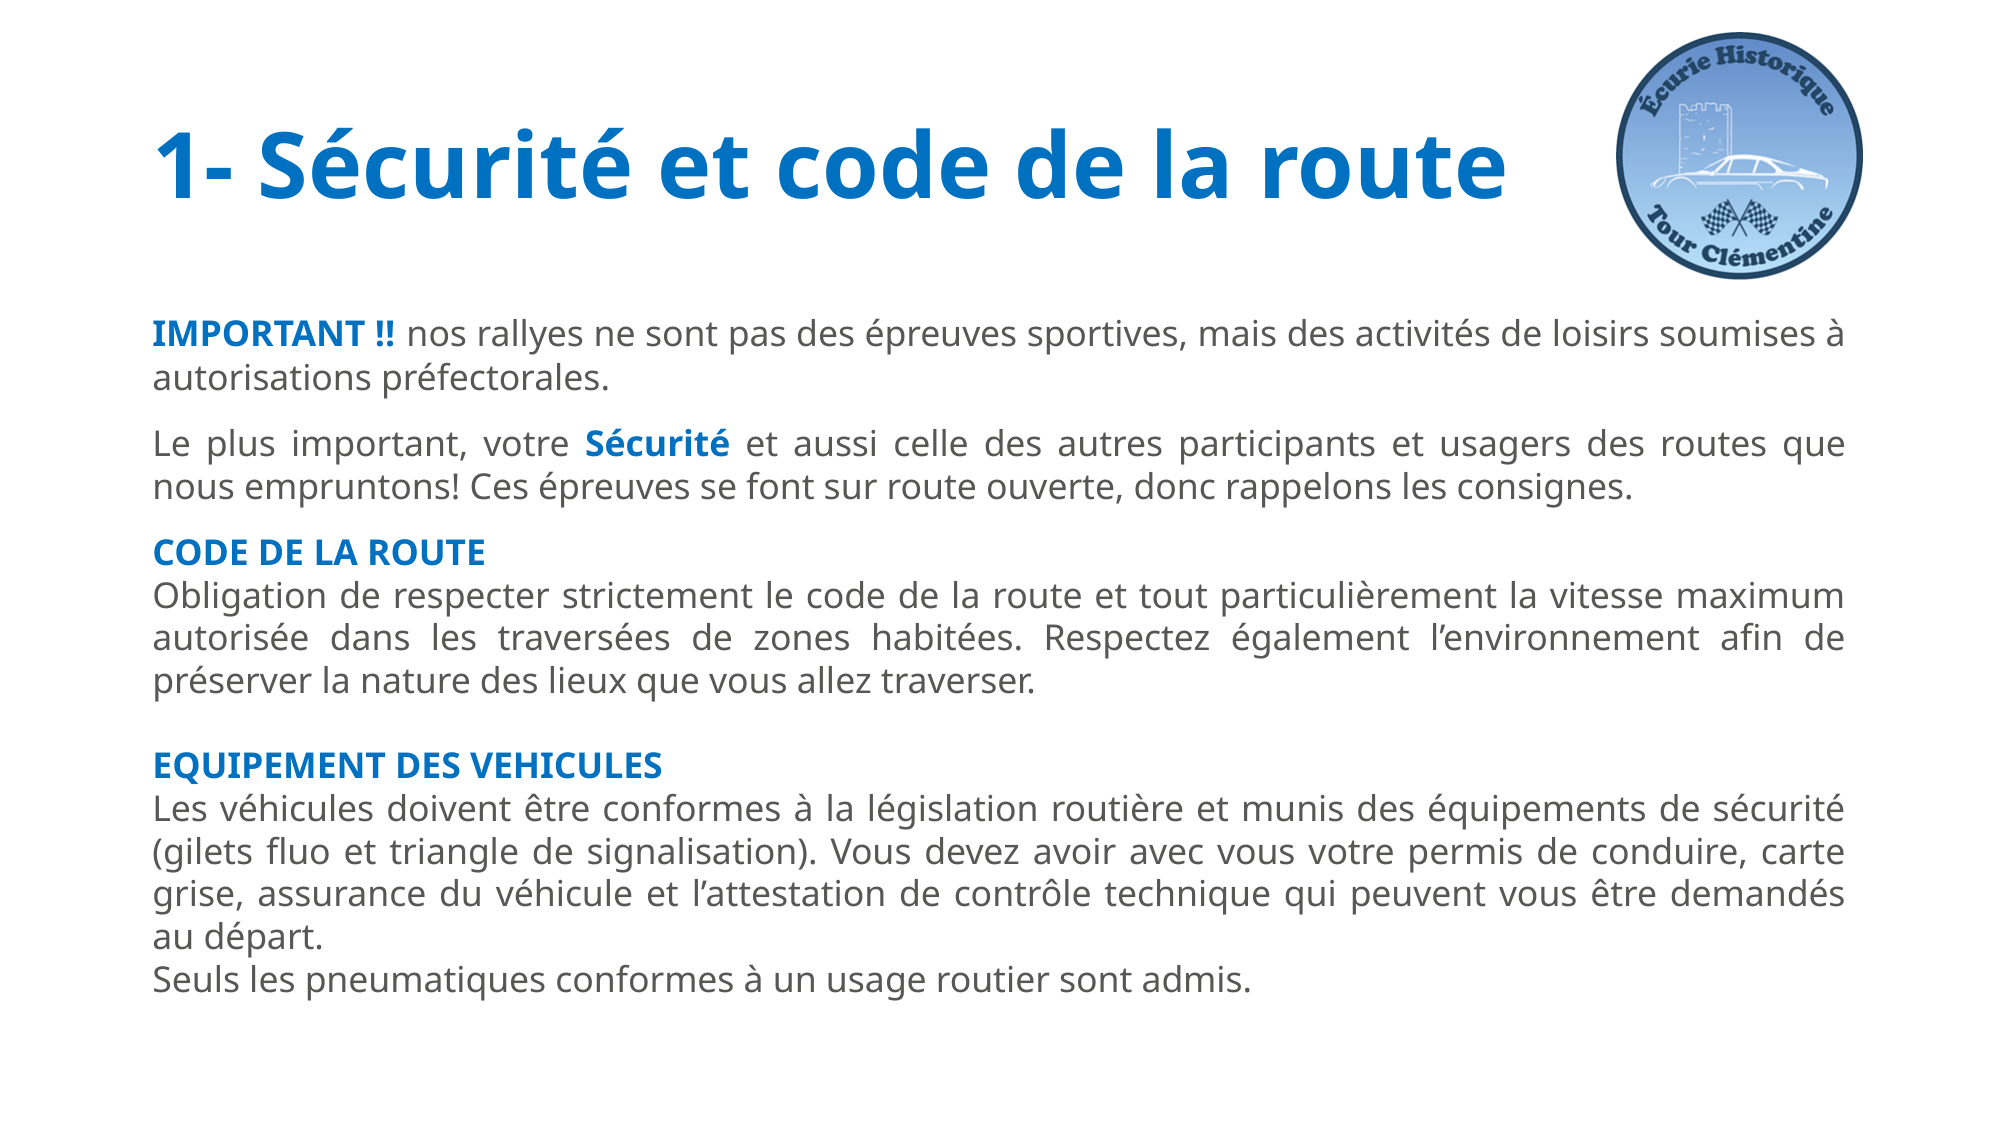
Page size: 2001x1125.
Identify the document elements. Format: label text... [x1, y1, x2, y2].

title 1- Sécurité et code de la route [137, 59, 1616, 278]
list IMPORTANT !! nos rallyes ne sont pas des épreuves sportives, mais des activités de loisirs soumises à autorisations préfectorales. Le plus important, votre Sécurité et aussi celle des autres participants et usagers des routes que nous empruntons! Ces épreuves se font sur route ouverte, donc rappelons les consignes. CODE DE LA ROUTE Obligation de respecter strictement le code de la route et tout particulièrement la vitesse maximum autorisée dans les traversées de zones habitées. Respectez également l’environnement afin de préserver la nature des lieux que vous allez traverser. EQUIPEMENT DES VEHICULES Les véhicules doivent être conformes à la législation routière et munis des équipements de sécurité (gilets fluo et triangle de signalisation). Vous devez avoir avec vous votre permis de conduire, carte grise, assurance du véhicule et l’attestation de contrôle technique qui peuvent vous être demandés au départ. Seuls les pneumatiques conformes à un usage routier sont admis. [137, 299, 1863, 1014]
picture [1616, 32, 1863, 306]
